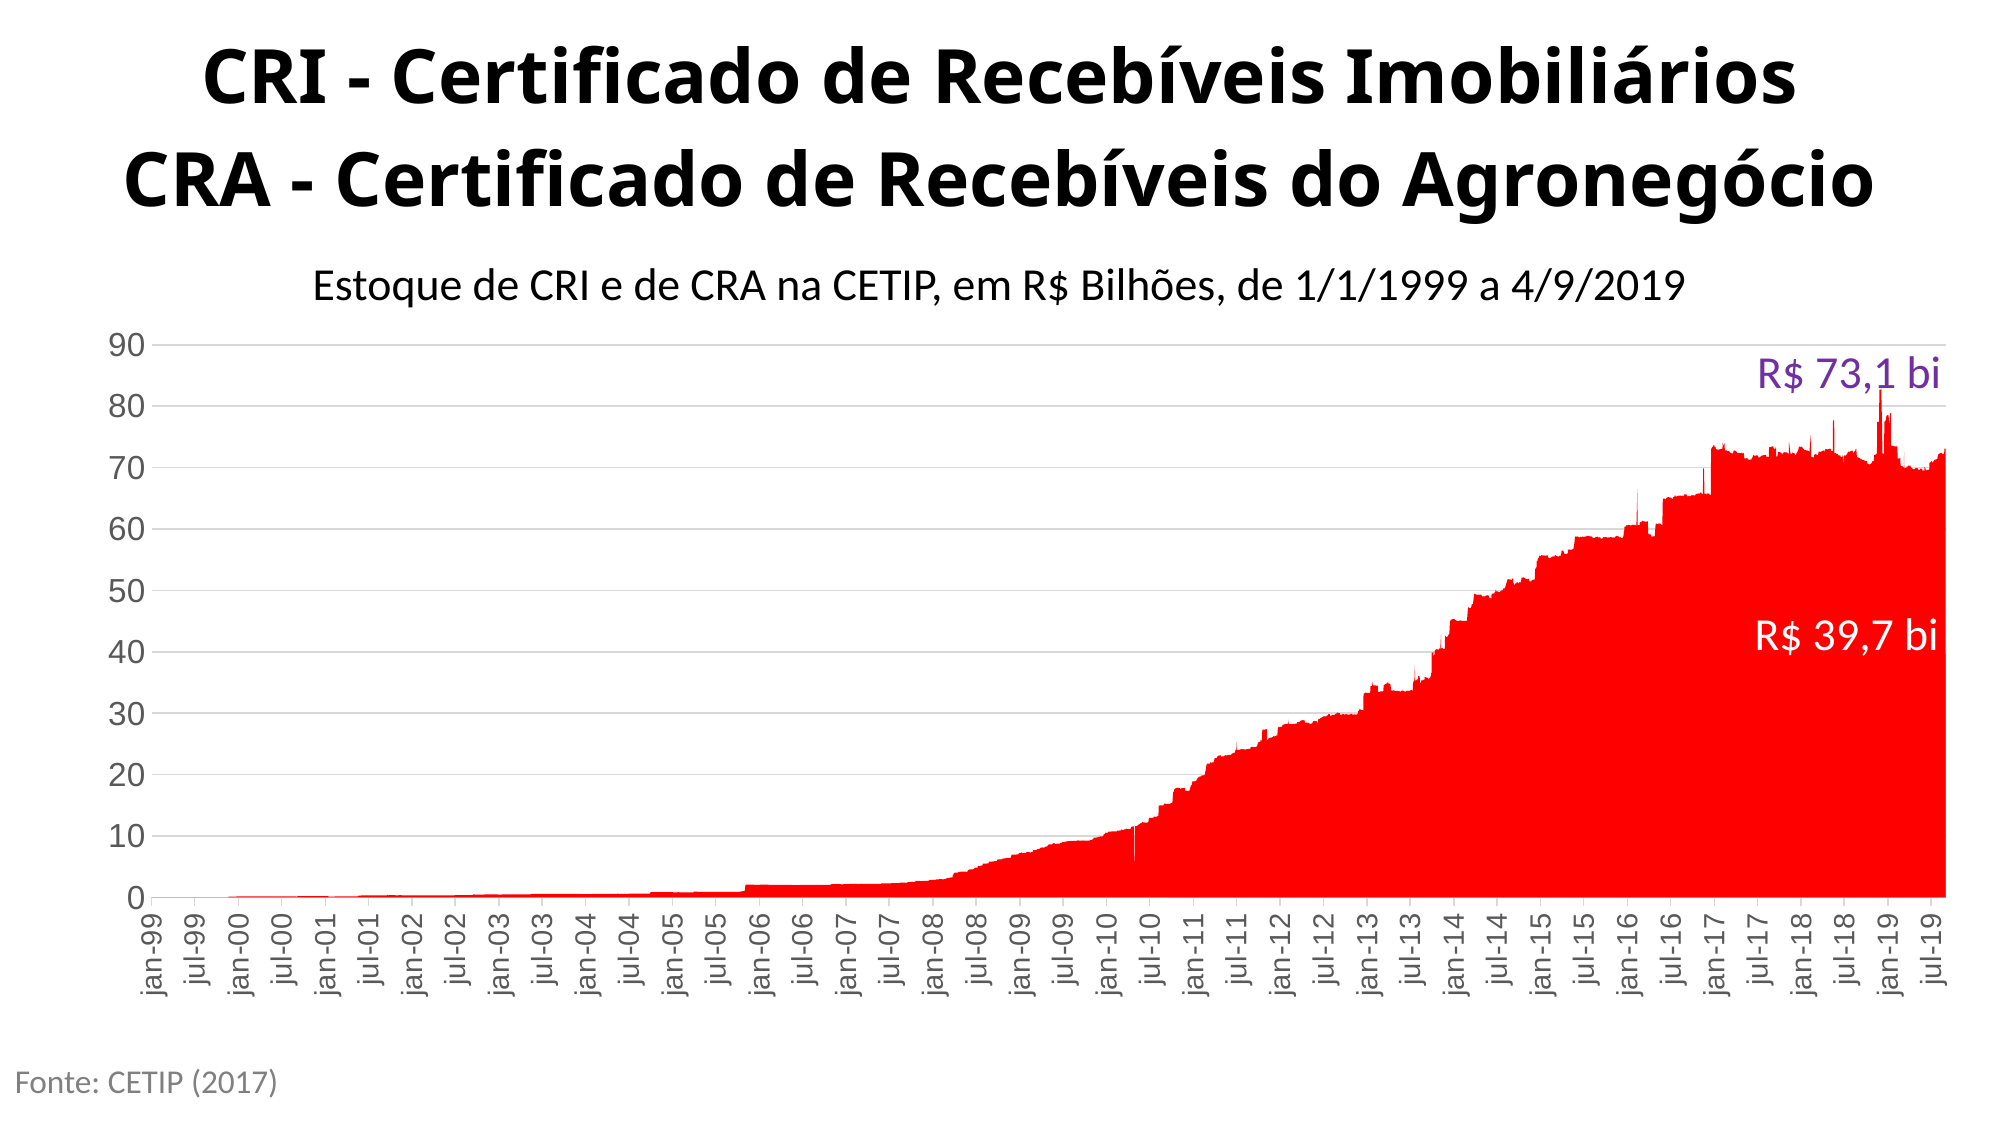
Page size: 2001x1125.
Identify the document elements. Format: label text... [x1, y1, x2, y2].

chart [28, 307, 1963, 998]
table_header CRI - Certificado de Recebíveis Imobiliários CRA - Certificado de Recebíveis do Agronegócio [0, 4, 2000, 248]
text_box Fonte: CETIP (2017) [0, 1052, 319, 1108]
text_box Estoque de CRI e de CRA na CETIP, em R$ Bilhões, de 1/1/1999 a 4/9/2019 [268, 248, 1732, 307]
